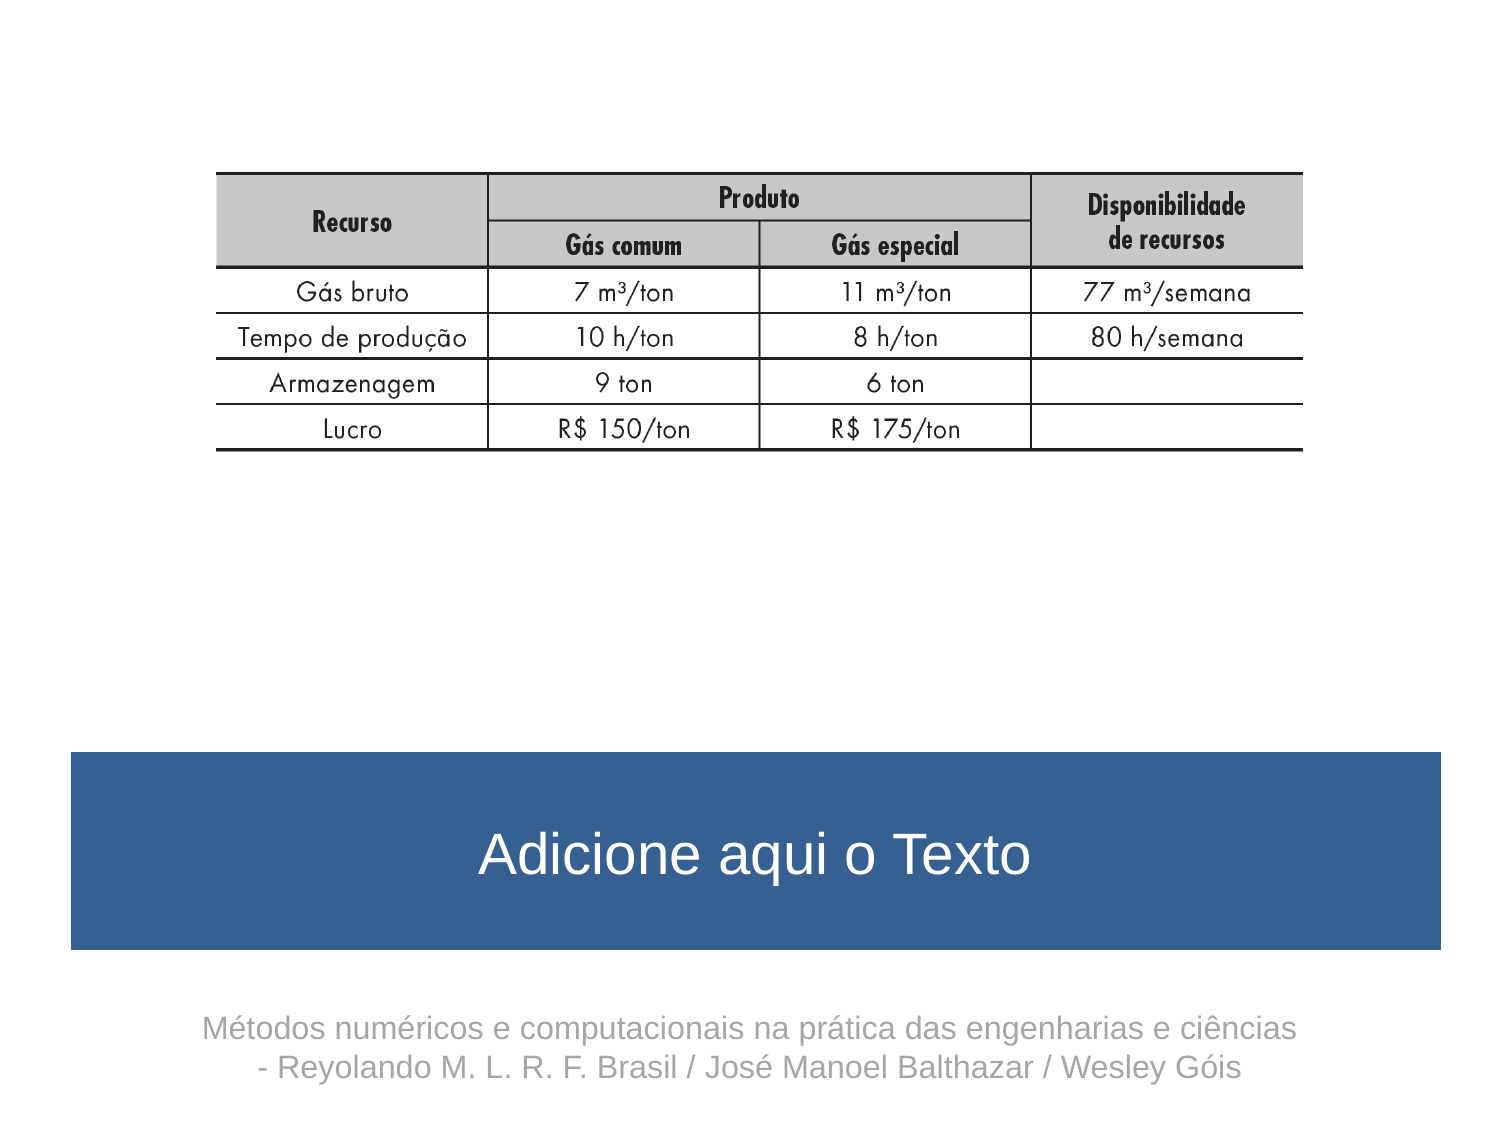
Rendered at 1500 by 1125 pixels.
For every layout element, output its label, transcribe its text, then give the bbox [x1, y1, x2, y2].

picture [198, 148, 1314, 471]
text_box Adicione aqui o Texto [70, 751, 1442, 951]
footer Métodos numéricos e computacionais na prática das engenharias e ciências - Reyolando M. L. R. F. Brasil / José Manoel Balthazar / Wesley Góis [0, 999, 1500, 1103]
